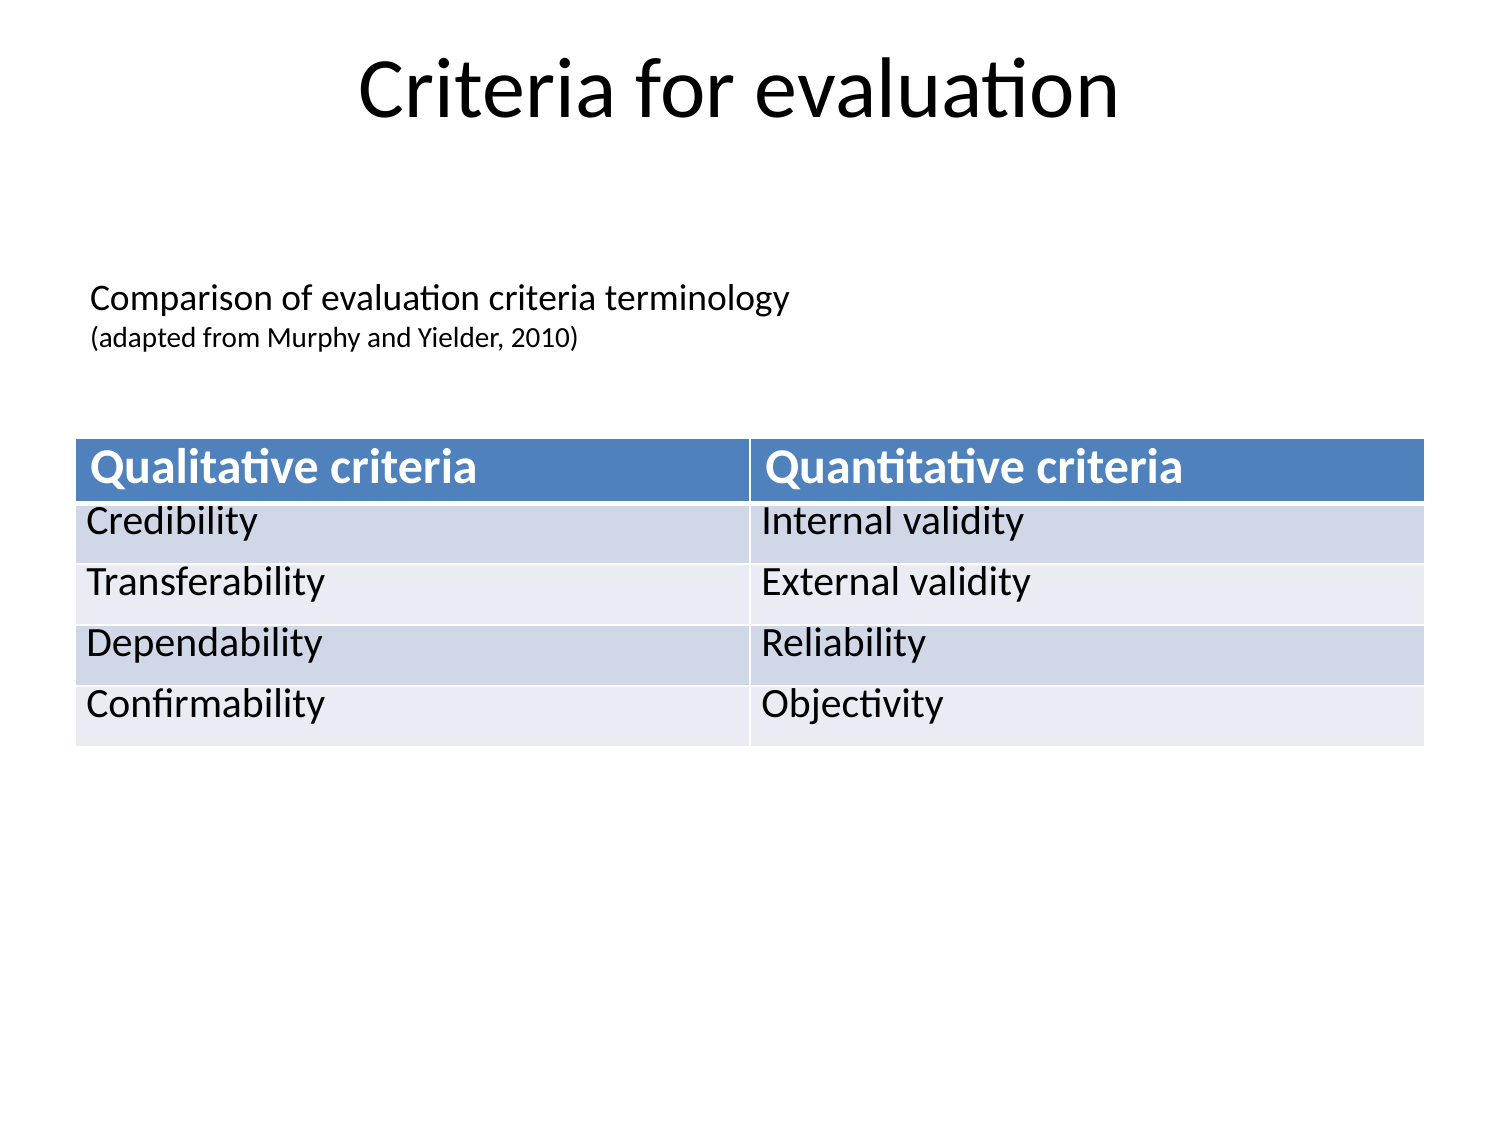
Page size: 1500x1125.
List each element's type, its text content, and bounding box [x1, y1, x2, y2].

table_cell Transferability [76, 565, 749, 624]
table_cell Credibility [76, 506, 749, 563]
table_cell Reliability [751, 626, 1424, 685]
table_cell Objectivity [751, 687, 1424, 746]
text_box Criteria for evaluation [74, 45, 1425, 233]
table_cell External validity [751, 565, 1424, 624]
table_cell Dependability [76, 626, 749, 685]
title Comparison of evaluation criteria terminology (adapted from Murphy and Yielder, 2010) [75, 233, 1425, 394]
table_header Quantitative criteria [751, 439, 1424, 501]
table_cell Internal validity [751, 506, 1424, 563]
table_header Qualitative criteria [76, 439, 749, 501]
table_cell Confirmability [76, 687, 749, 746]
